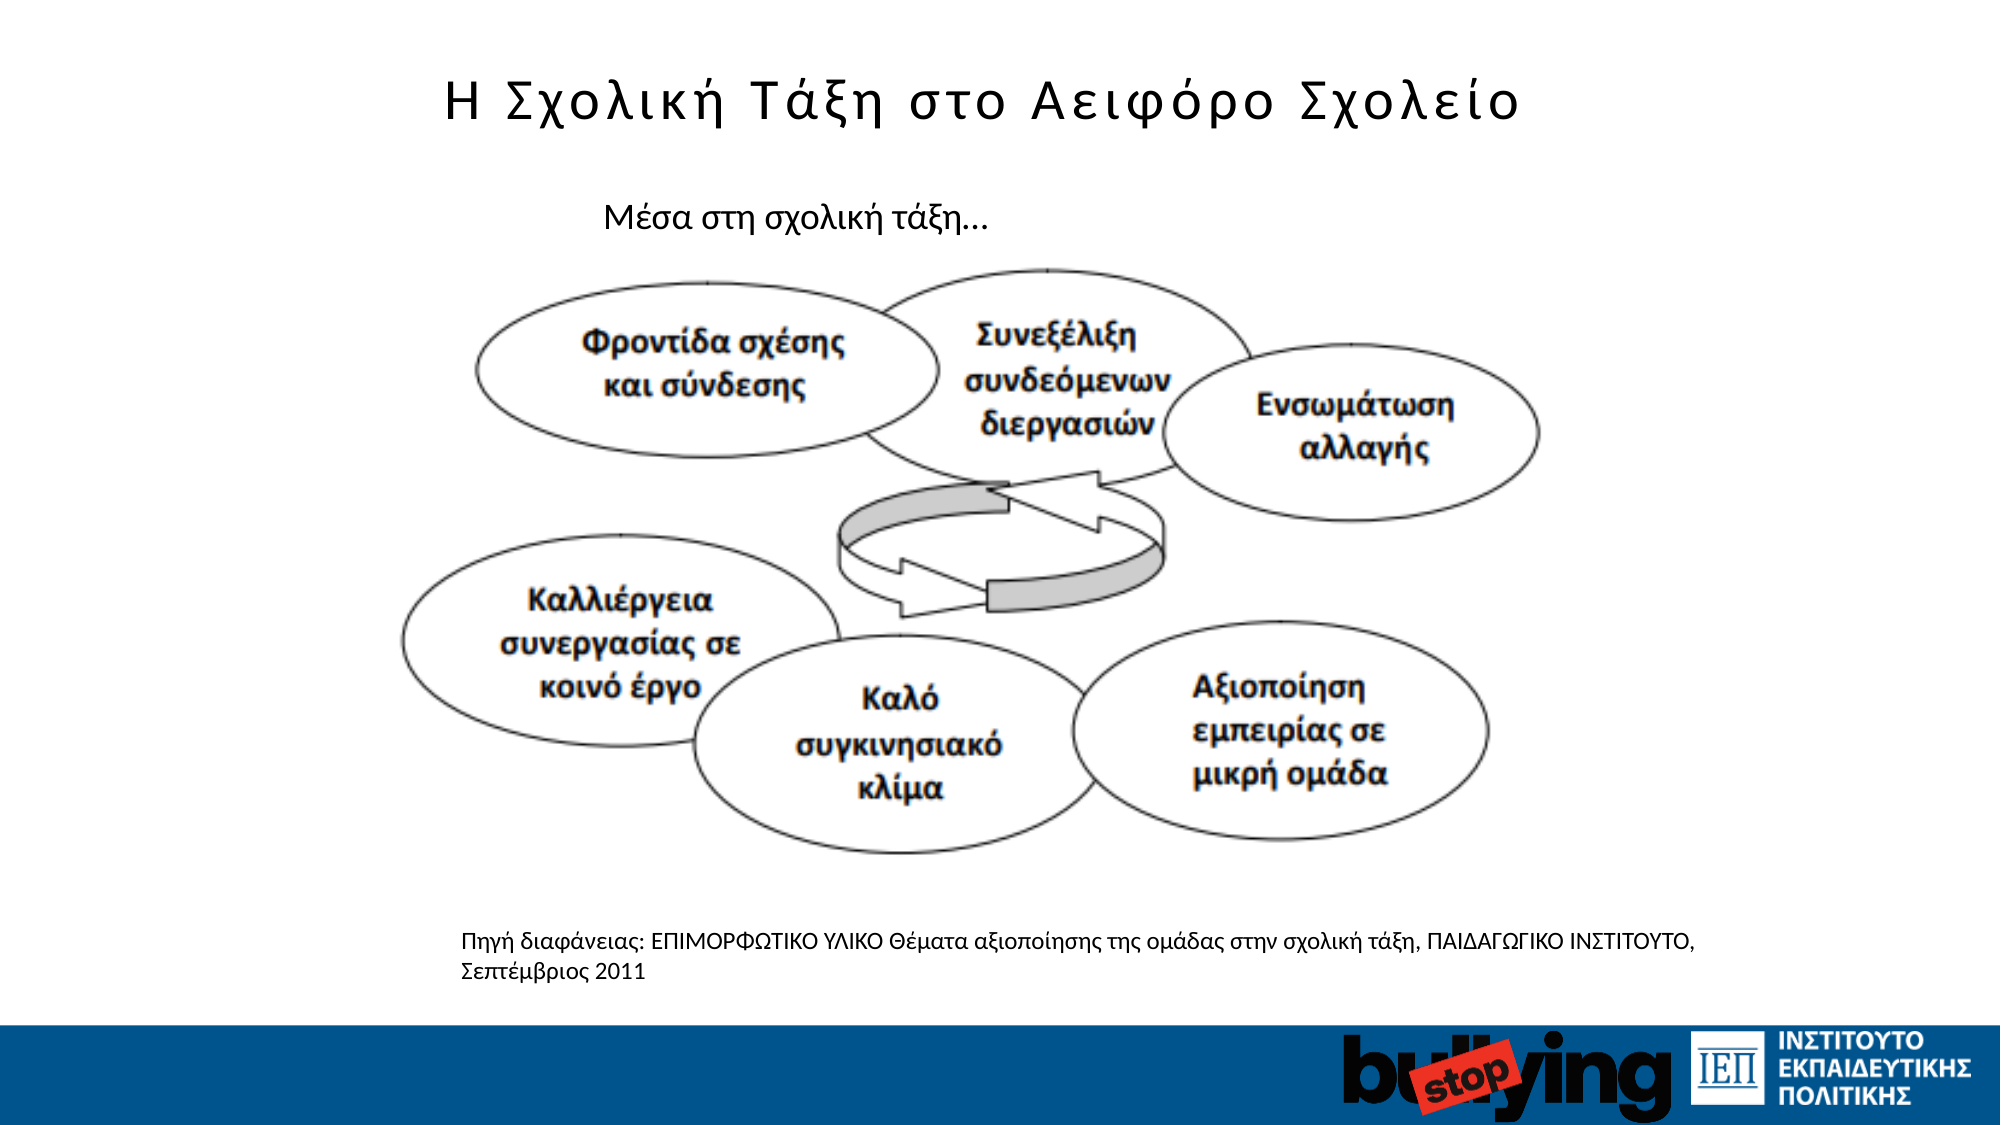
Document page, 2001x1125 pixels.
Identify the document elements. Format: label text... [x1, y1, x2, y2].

text_box Μέσα στη σχολική τάξη… [588, 184, 1004, 245]
picture [1343, 1030, 1671, 1123]
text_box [0, 1025, 2000, 1125]
text_box Πηγή διαφάνειας: ΕΠΙΜΟΡΦΩΤΙΚΟ ΥΛΙΚΟ Θέματα αξιοποίησης της ομάδας στην σχολική τάξη, ΠΑΙΔΑΓΩΓΙΚΟ ΙΝΣΤΙΤΟΥΤΟ, Σεπτέμβριος 2011 [446, 916, 1748, 992]
picture [343, 252, 1599, 879]
text_box Η Σχολική Τάξη στο Αειφόρο Σχολείο [429, 53, 1555, 139]
